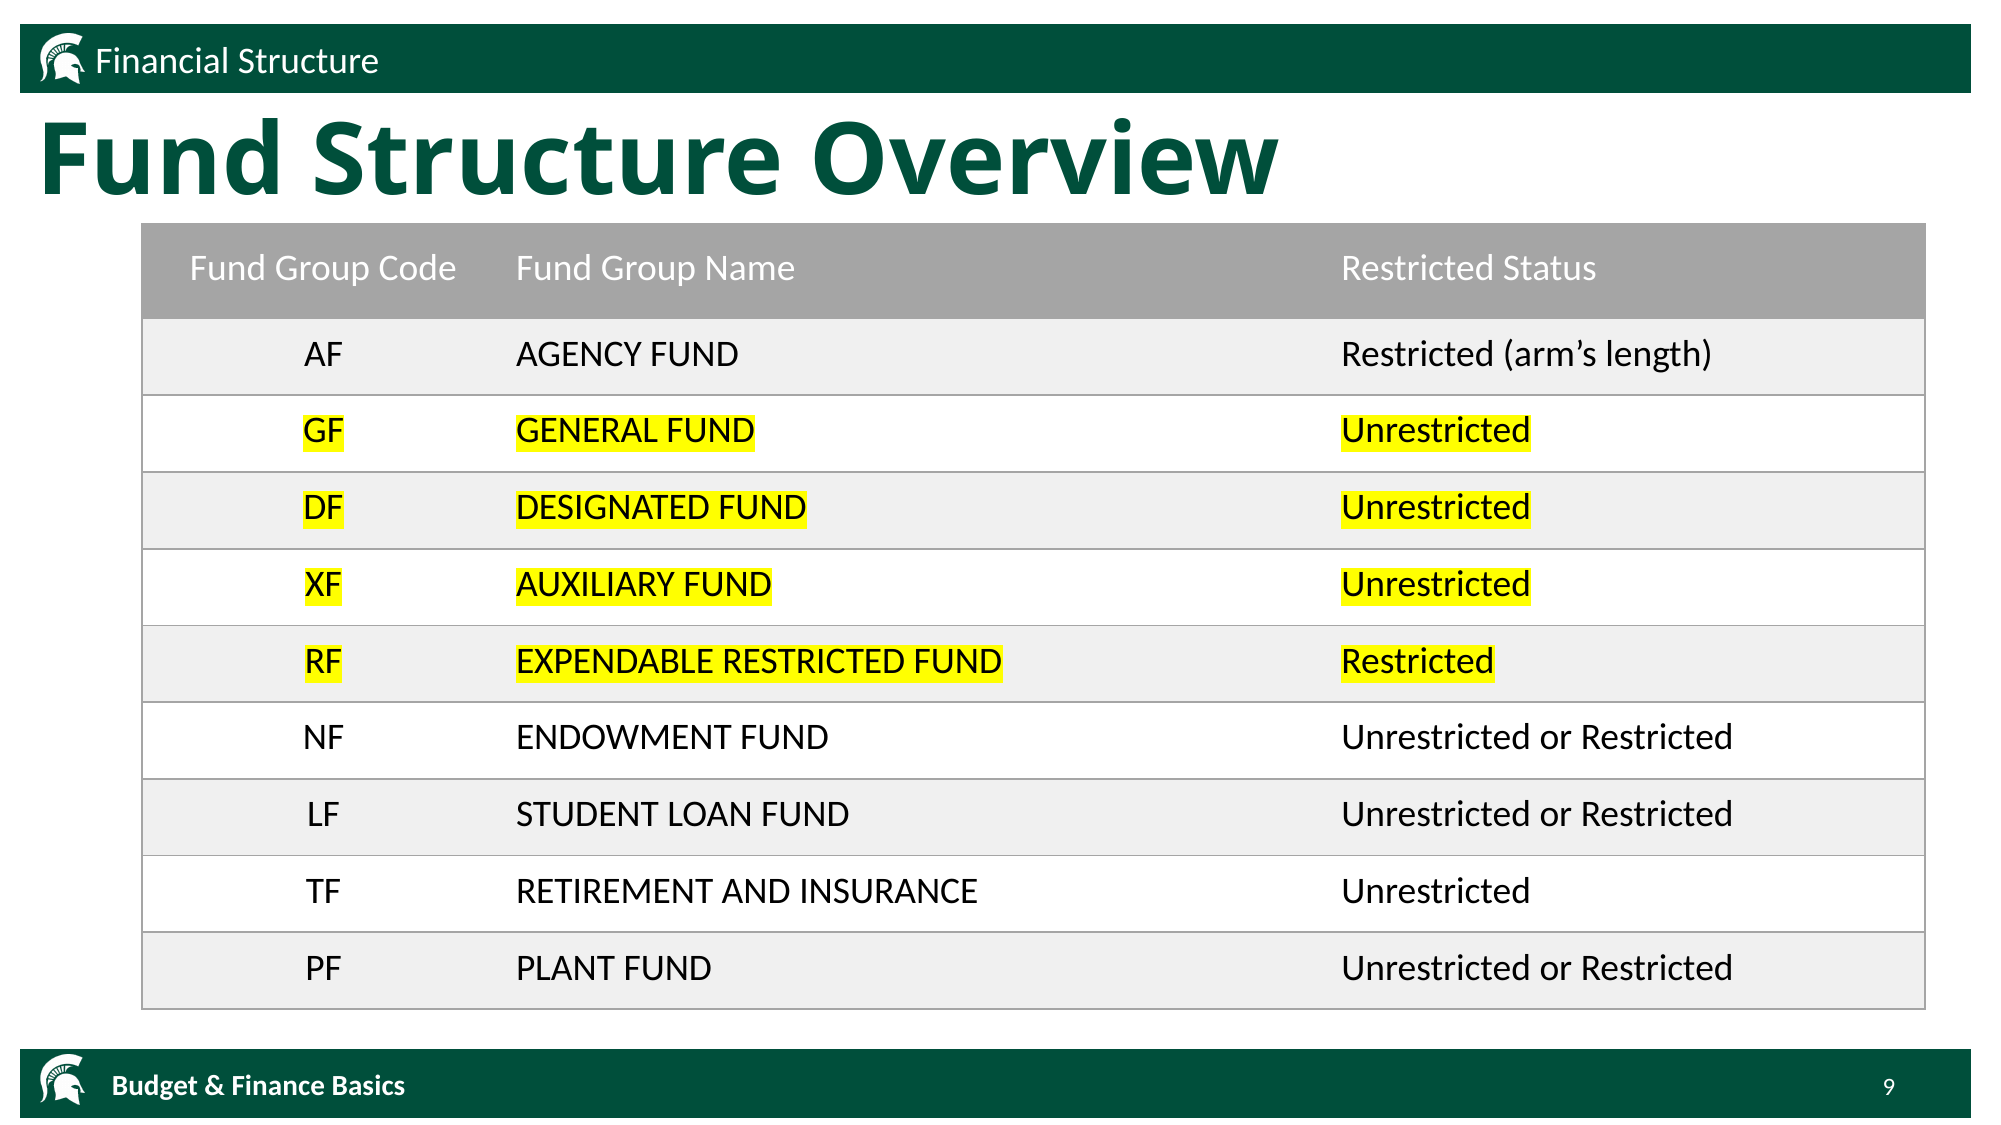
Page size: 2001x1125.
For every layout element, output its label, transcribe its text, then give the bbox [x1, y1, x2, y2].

table_cell NF [143, 703, 505, 778]
table_cell Unrestricted [1331, 856, 1924, 931]
table_cell LF [143, 780, 505, 855]
table_cell GENERAL FUND [505, 396, 1331, 471]
table_cell Unrestricted or Restricted [1331, 703, 1924, 778]
text_box [20, 1049, 1971, 1118]
table_cell AGENCY FUND [505, 319, 1331, 394]
table_cell PLANT FUND [505, 933, 1331, 1008]
table_cell TF [143, 856, 505, 931]
table_cell Unrestricted [1331, 473, 1924, 548]
table_cell PF [143, 933, 505, 1008]
table_cell Unrestricted or Restricted [1331, 933, 1924, 1008]
table_header Fund Group Code [143, 225, 505, 318]
table_cell RETIREMENT AND INSURANCE [505, 856, 1331, 931]
picture [40, 33, 85, 84]
table_cell Unrestricted [1331, 396, 1924, 471]
table_cell RF [143, 626, 505, 701]
table_cell Unrestricted [1331, 550, 1924, 625]
table_cell ENDOWMENT FUND [505, 703, 1331, 778]
table_cell STUDENT LOAN FUND [505, 780, 1331, 855]
table_header Fund Group Name [505, 225, 1331, 318]
table_cell AF [143, 319, 505, 394]
table_cell AUXILIARY FUND [505, 550, 1331, 625]
table_cell EXPENDABLE RESTRICTED FUND [505, 626, 1331, 701]
text_box Fund Structure Overview [21, 100, 2000, 224]
text_box Financial Structure [20, 24, 1971, 93]
table_cell DESIGNATED FUND [505, 473, 1331, 548]
slide_number 9 [1460, 1055, 1911, 1116]
table_cell Restricted [1331, 626, 1924, 701]
table_header Restricted Status [1331, 225, 1924, 318]
table_cell XF [143, 550, 505, 625]
table_cell Unrestricted or Restricted [1331, 780, 1924, 855]
table_cell Restricted (arm’s length) [1331, 319, 1924, 394]
picture [40, 1054, 85, 1105]
table_cell GF [143, 396, 505, 471]
text_box Budget & Finance Basics [84, 1058, 1290, 1109]
table_cell DF [143, 473, 505, 548]
